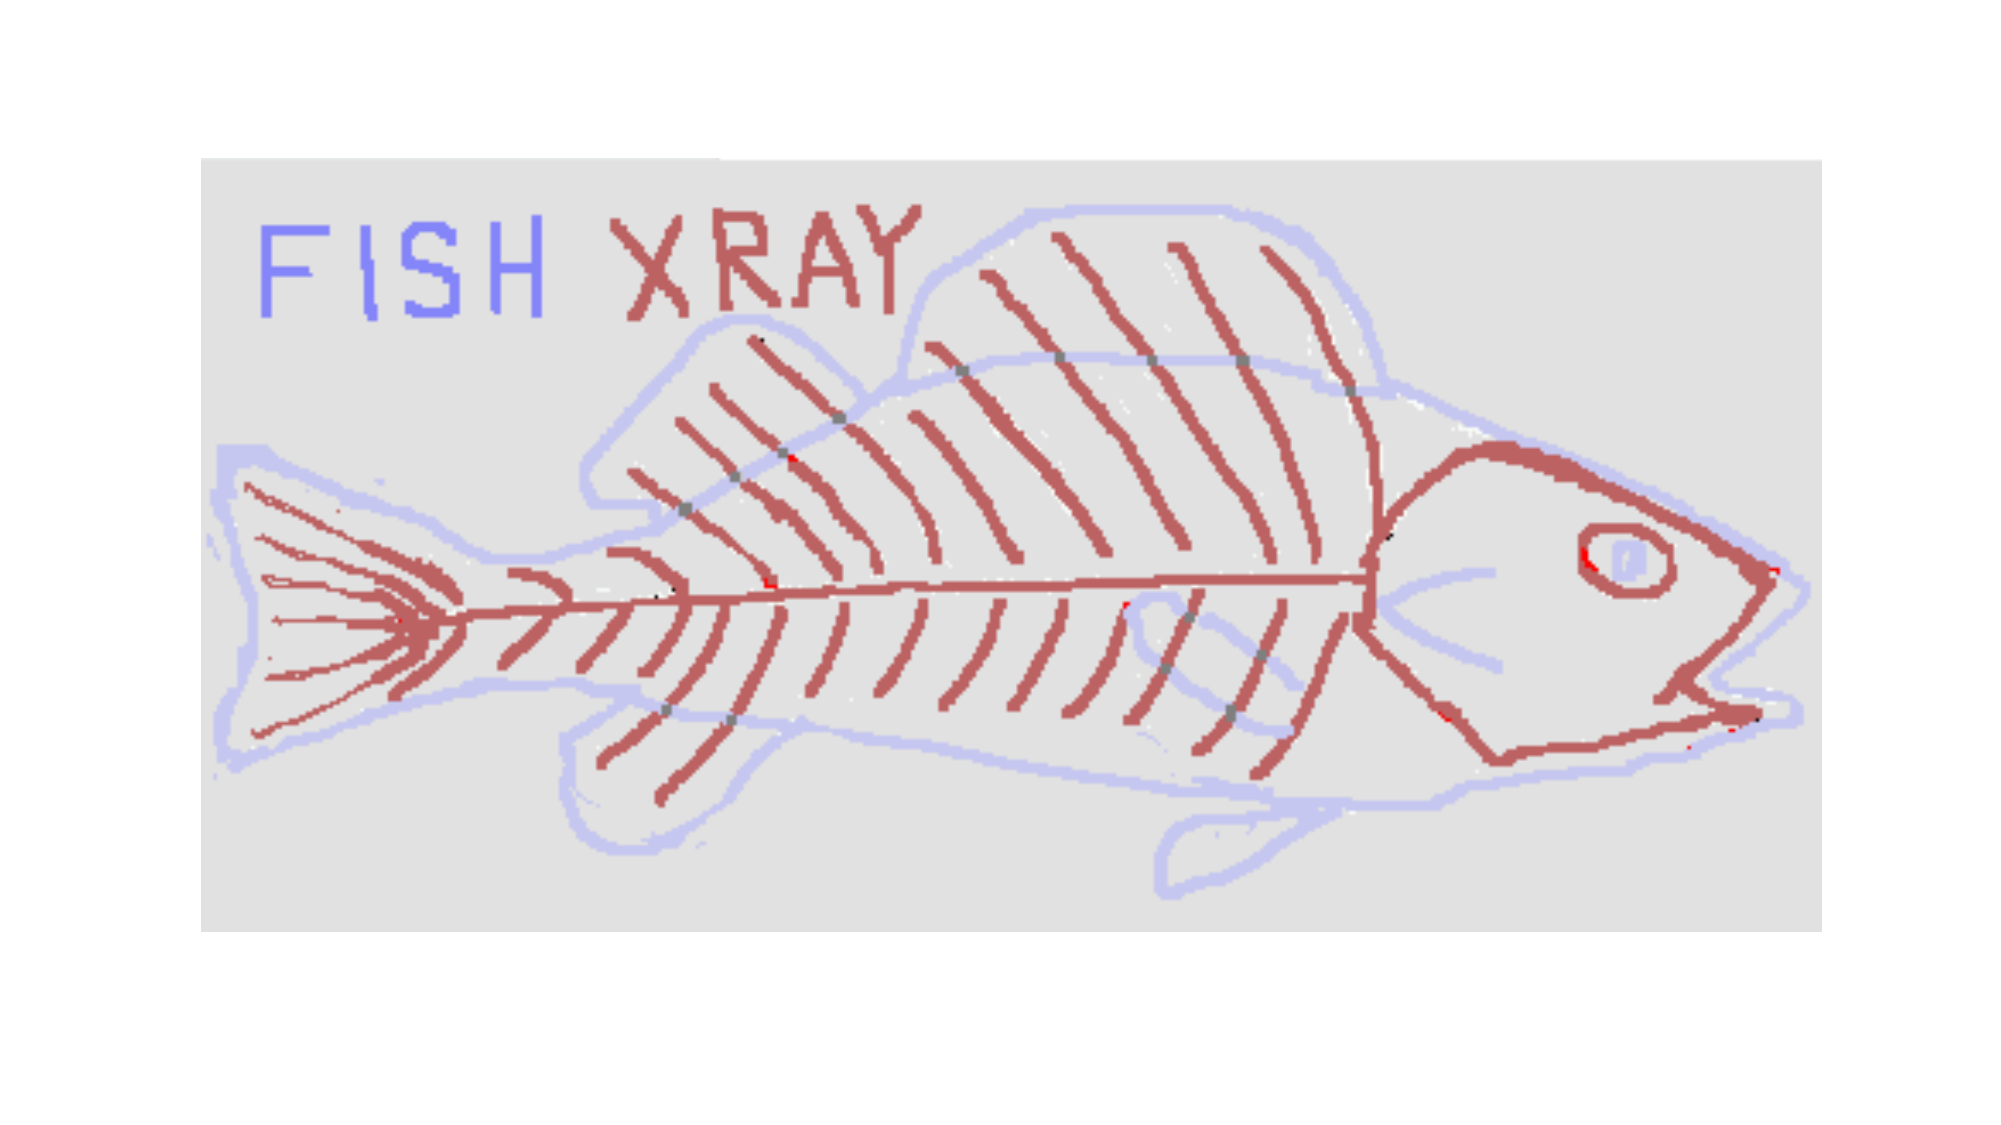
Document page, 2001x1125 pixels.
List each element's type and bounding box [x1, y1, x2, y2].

picture [201, 158, 1822, 932]
